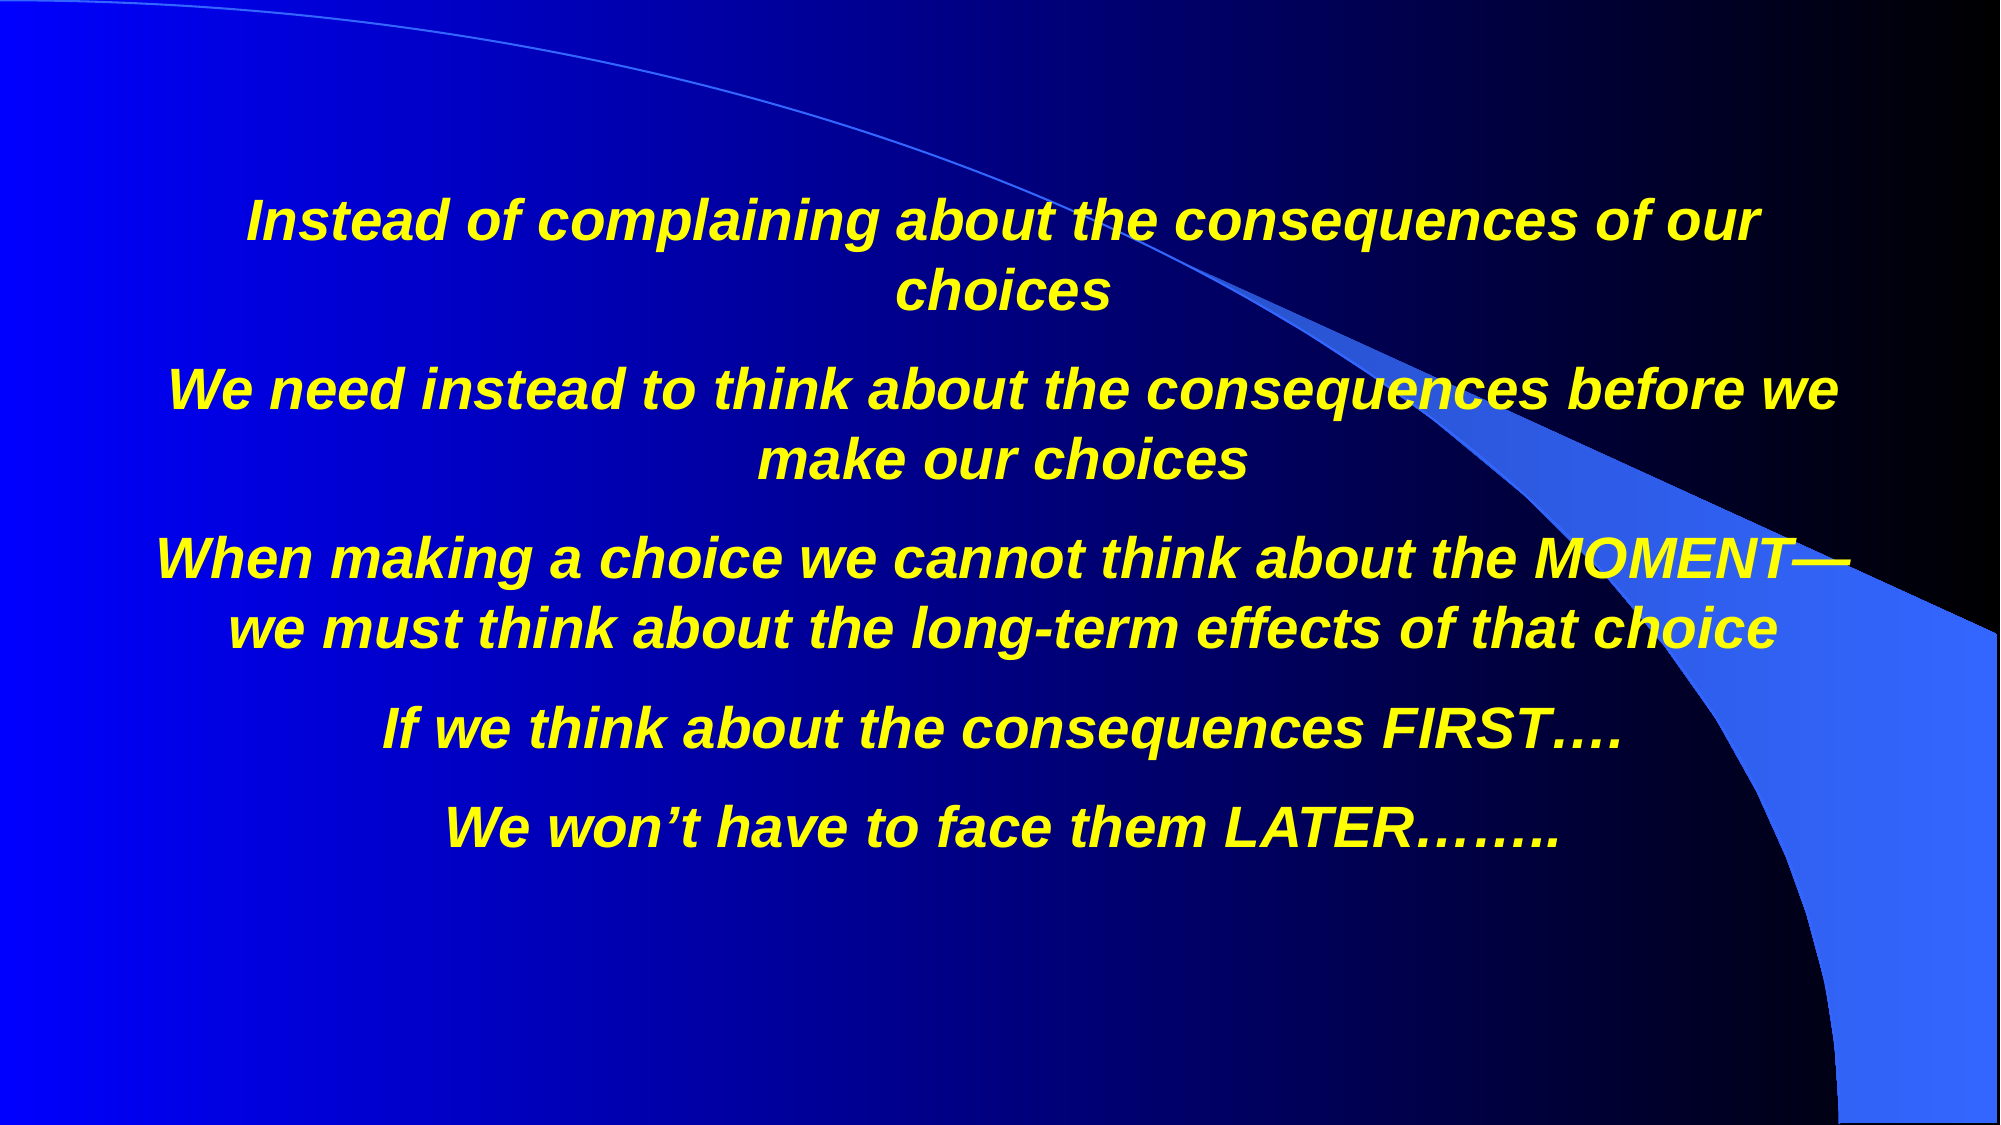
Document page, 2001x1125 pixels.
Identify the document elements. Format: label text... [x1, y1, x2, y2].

text_box Instead of complaining about the consequences of our choices We need instead to think about the consequences before we make our choices When making a choice we cannot think about the MOMENT—we must think about the long-term effects of that choice If we think about the consequences FIRST…. We won’t have to face them LATER…….. [118, 174, 1890, 867]
